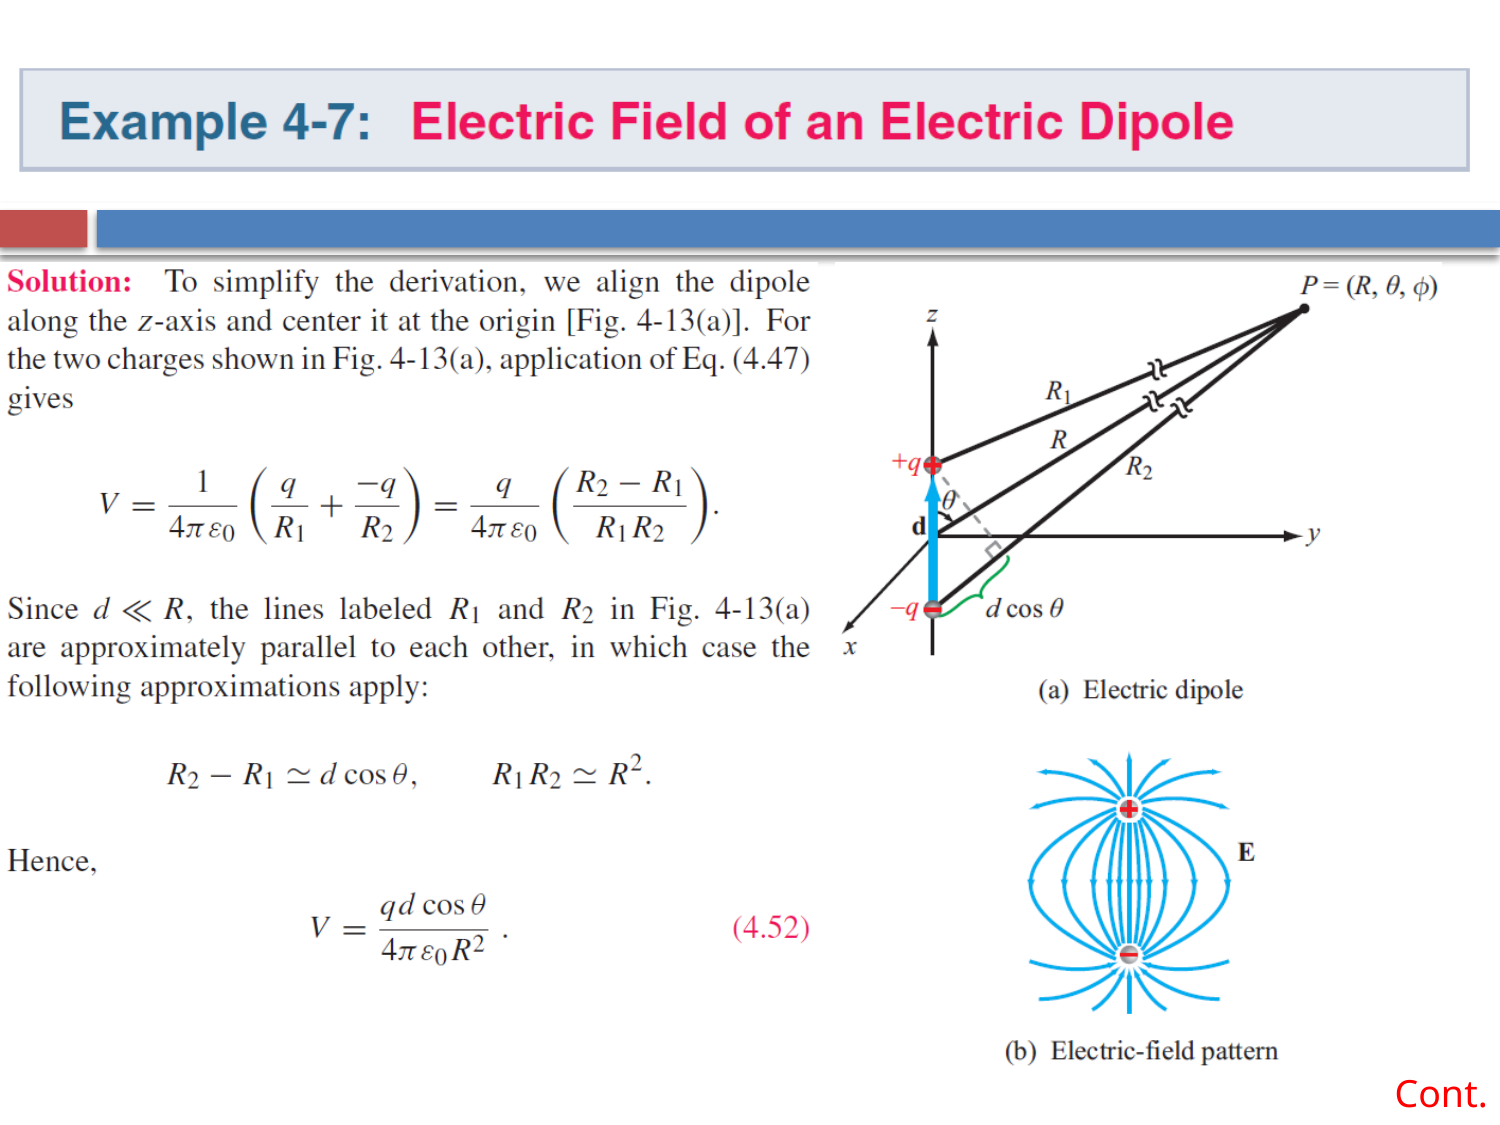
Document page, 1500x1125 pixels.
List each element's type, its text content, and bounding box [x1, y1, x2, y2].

picture [0, 262, 818, 976]
picture [12, 62, 1476, 178]
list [835, 262, 1442, 1076]
text_box Cont. [1379, 1062, 1500, 1123]
